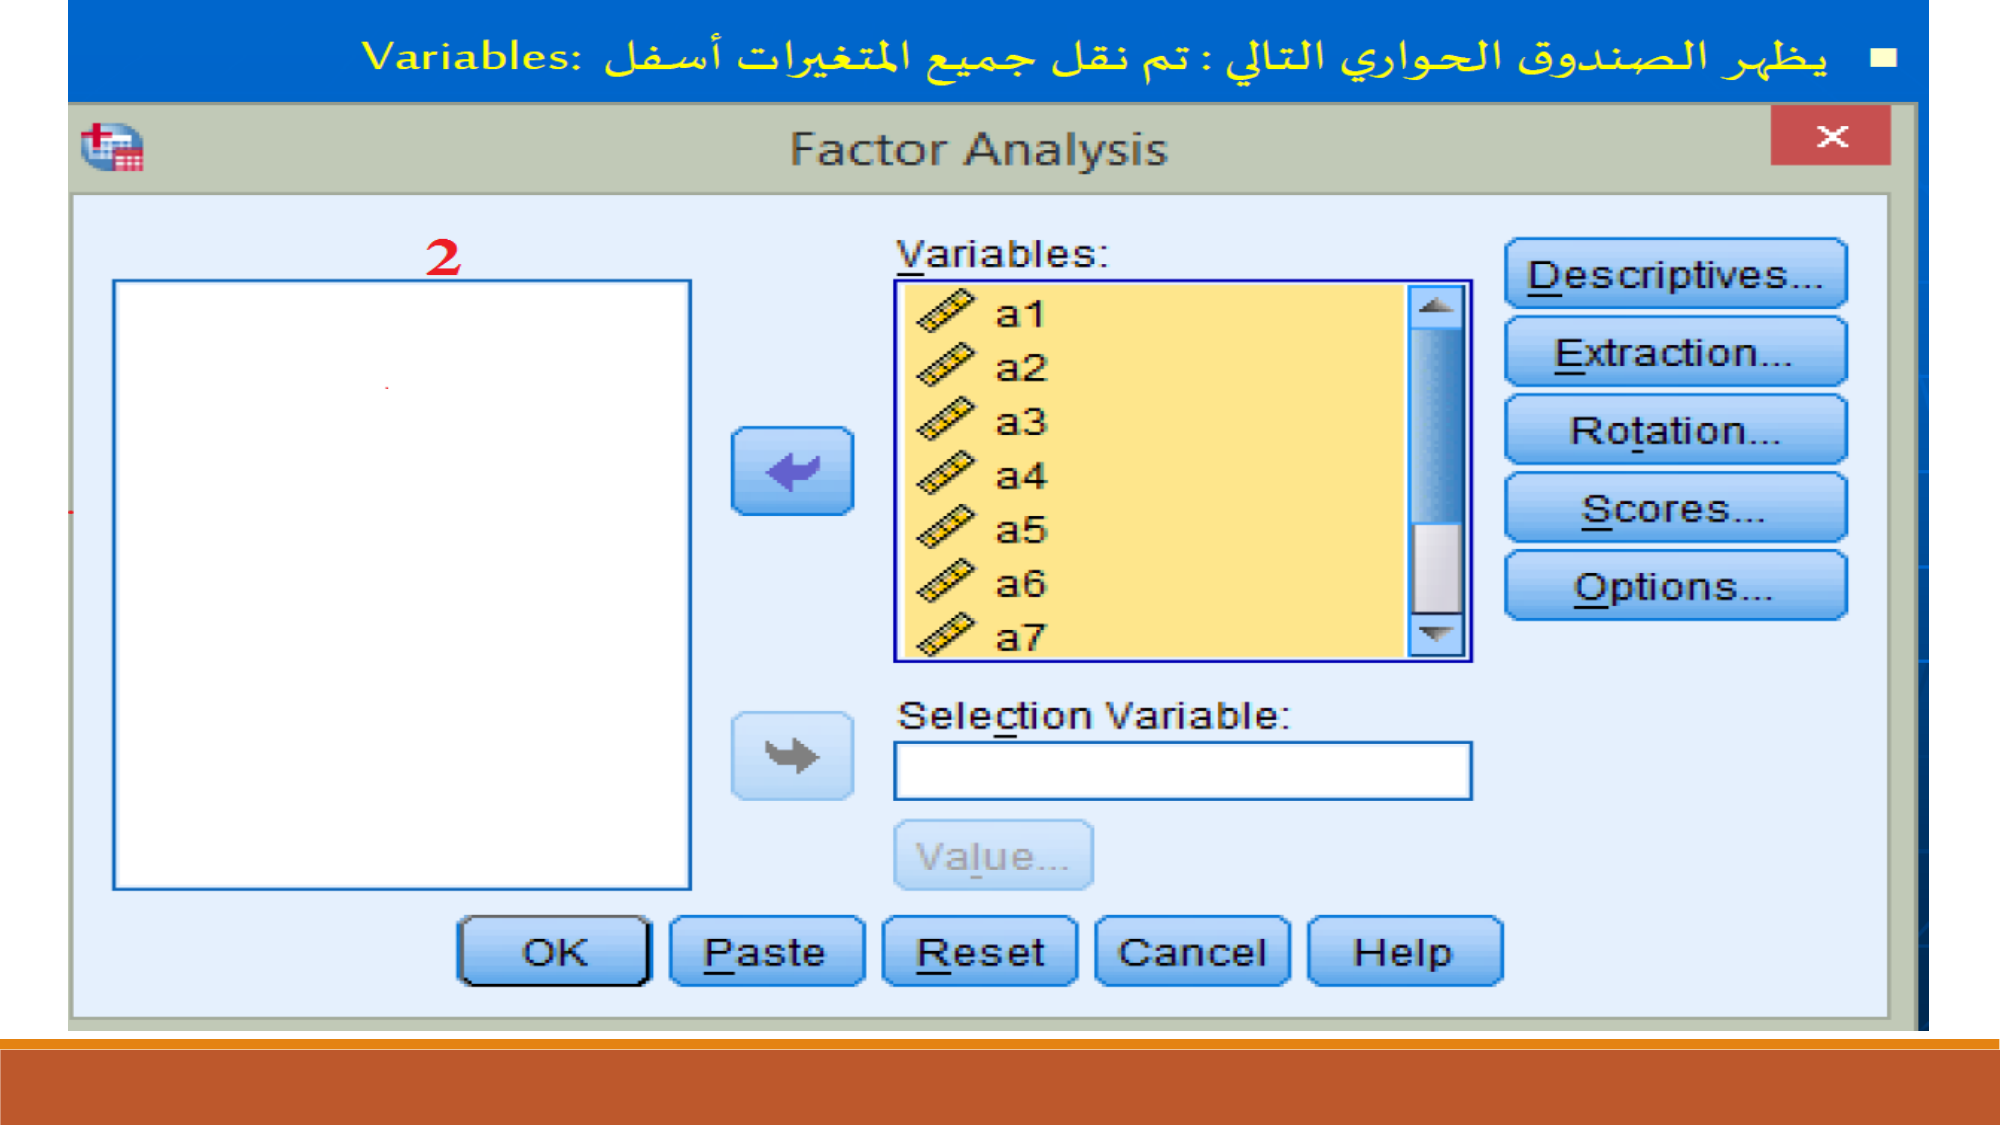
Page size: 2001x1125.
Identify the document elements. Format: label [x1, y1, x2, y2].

picture [67, 0, 1929, 1032]
